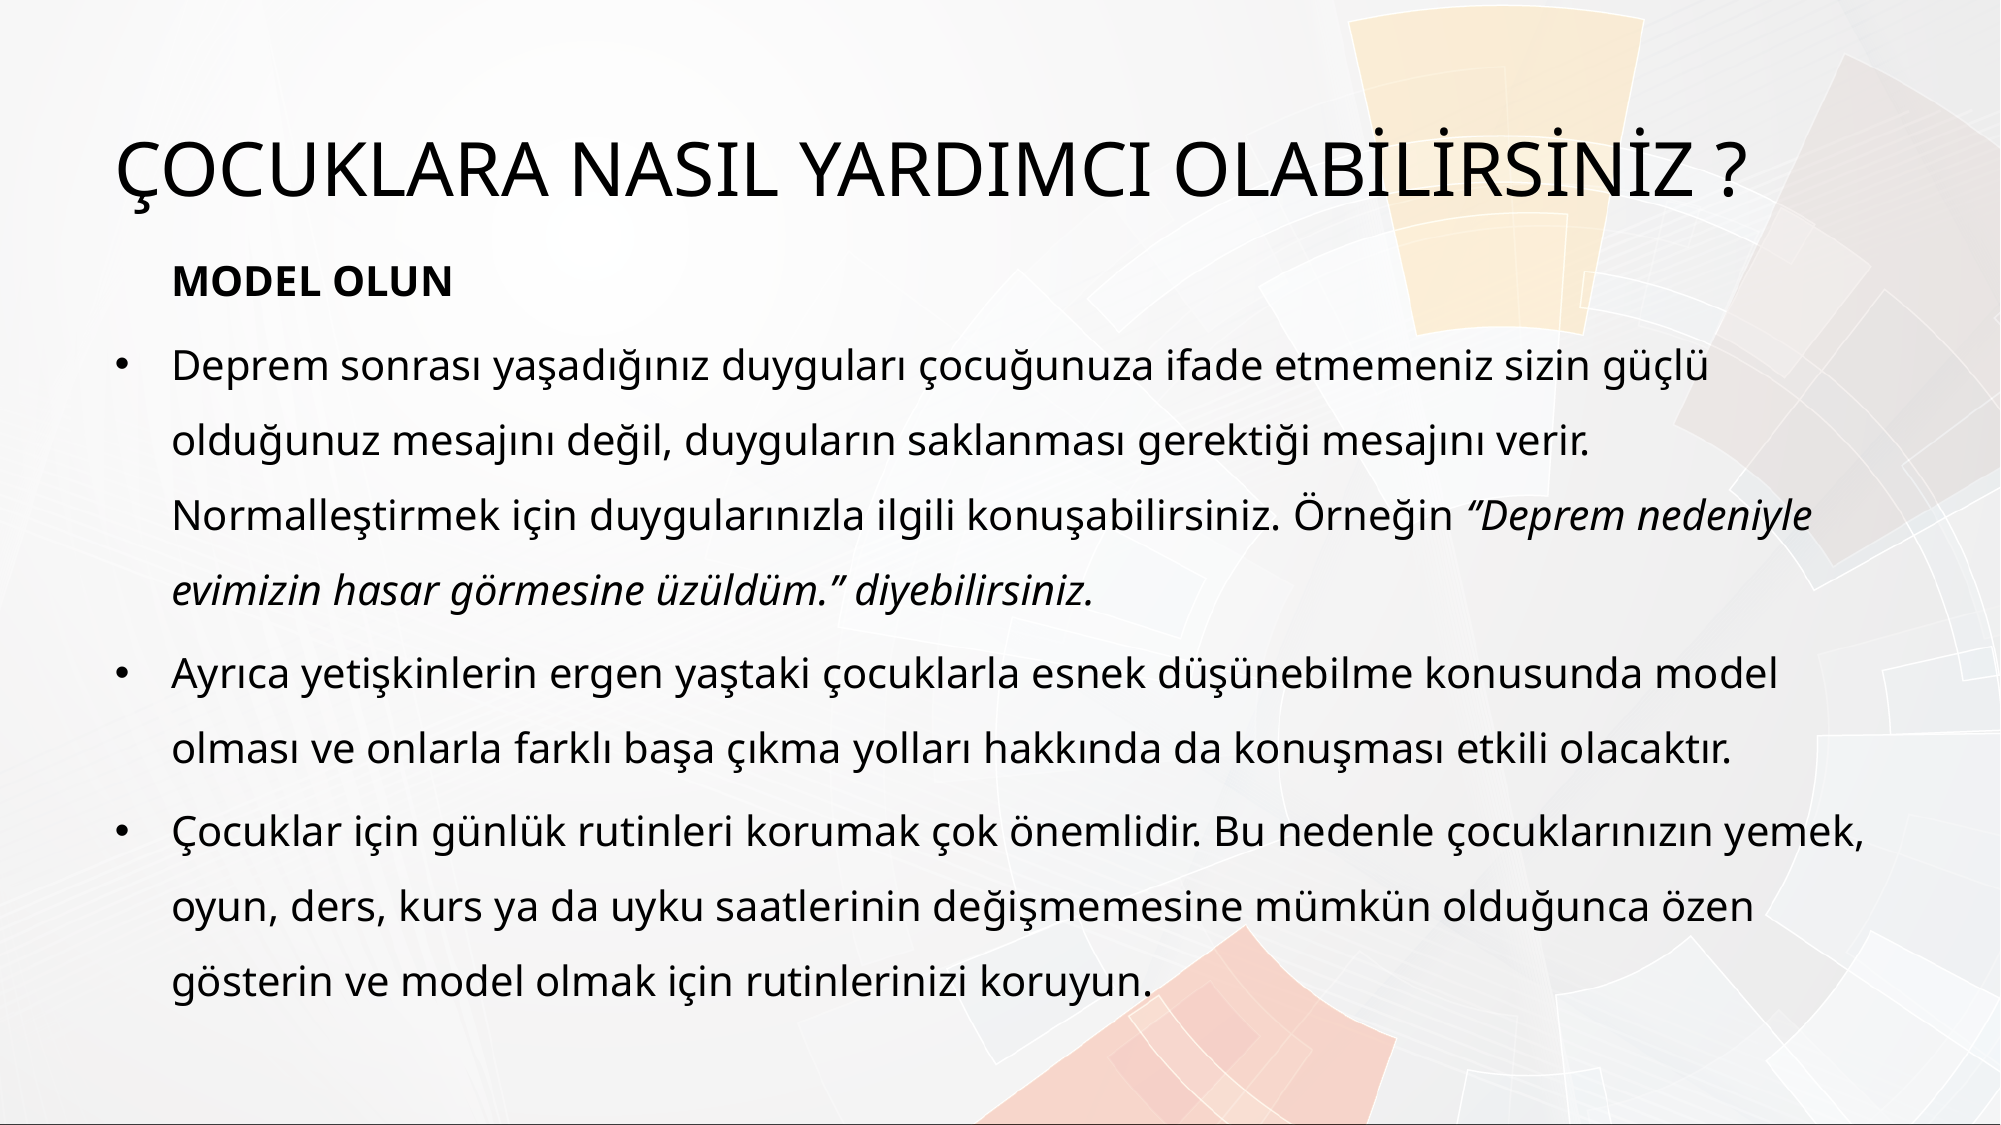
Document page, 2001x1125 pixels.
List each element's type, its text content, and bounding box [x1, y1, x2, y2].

text_box ÇOCUKLARA NASIL YARDIMCI OLABİLİRSİNİZ ? [99, 113, 1934, 219]
list MODEL OLUN Deprem sonrası yaşadığınız duyguları çocuğunuza ifade etmemeniz sizin güçlü olduğunuz mesajını değil, duyguların saklanması gerektiği mesajını verir. Normalleştirmek için duygularınızla ilgili konuşabilirsiniz. Örneğin ‘’Deprem nedeniyle evimizin hasar görmesine üzüldüm.’’ diyebilirsiniz. Ayrıca yetişkinlerin ergen yaştaki çocuklarla esnek düşünebilme konusunda model olması ve onlarla farklı başa çıkma yolları hakkında da konuşması etkili olacaktır. Çocuklar için günlük rutinleri korumak çok önemlidir. Bu nedenle çocuklarınızın yemek, oyun, ders, kurs ya da uyku saatlerinin değişmemesine mümkün olduğunca özen gösterin ve model olmak için rutinlerinizi koruyun. [99, 222, 1900, 943]
picture [0, 0, 2001, 1125]
